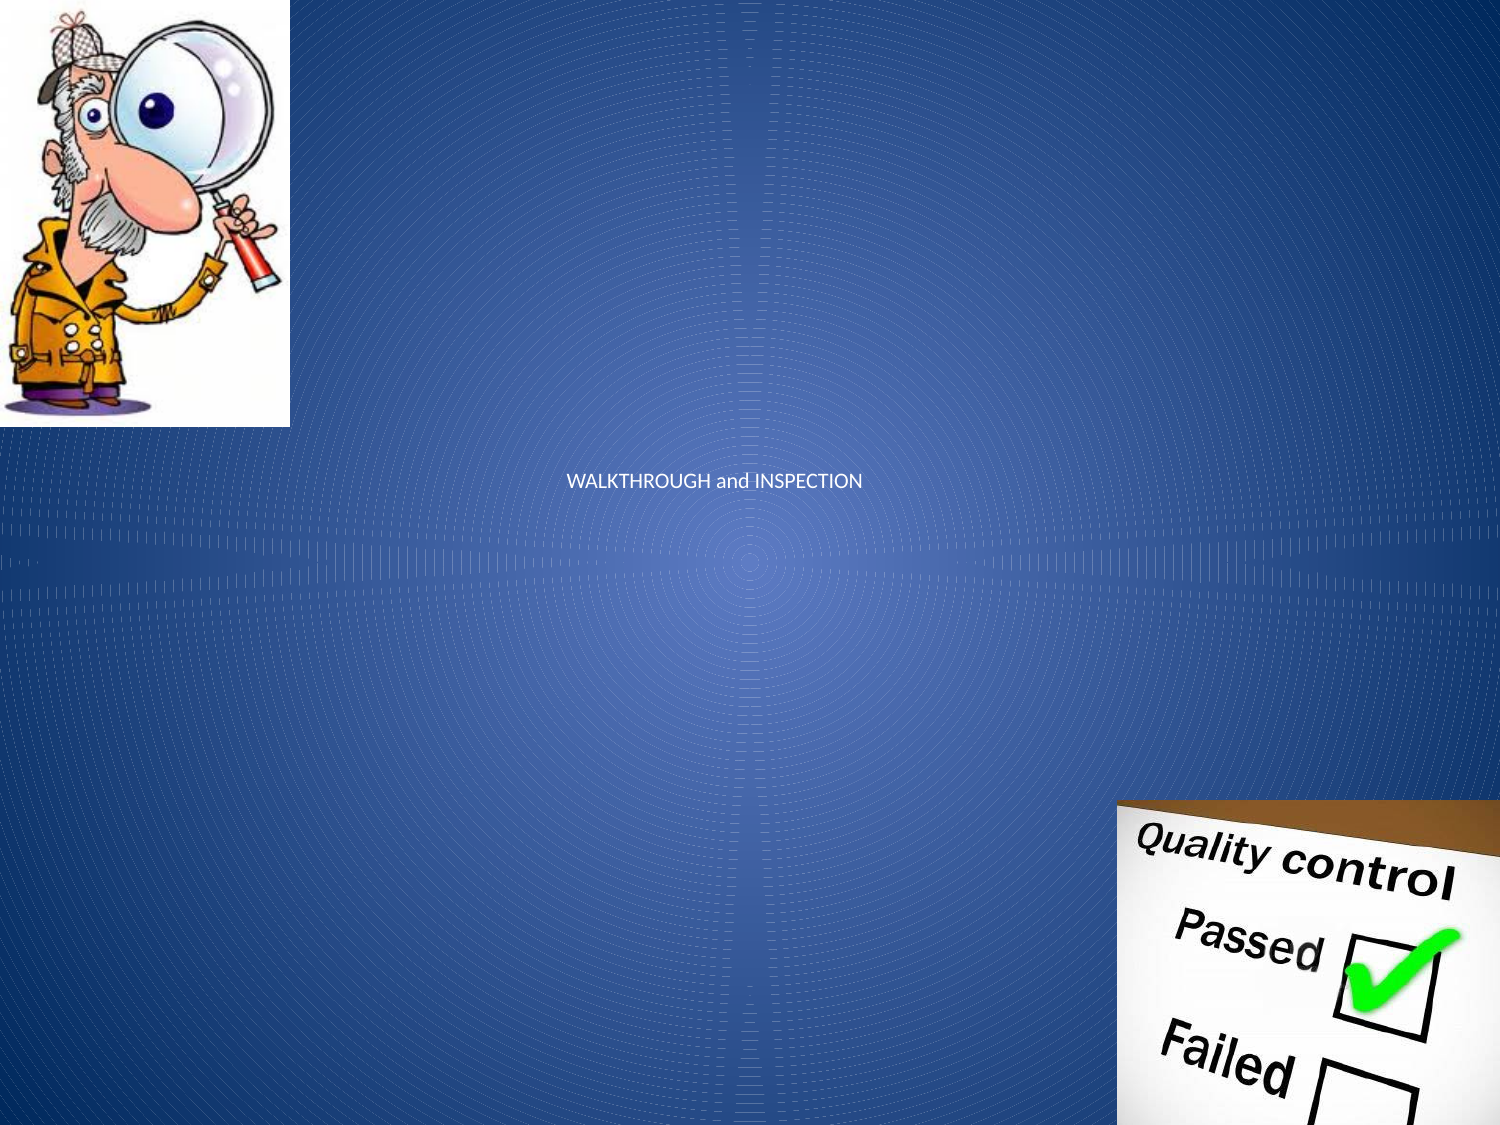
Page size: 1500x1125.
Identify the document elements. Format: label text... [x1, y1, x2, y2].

title WALKTHROUGH and INSPECTION [77, 355, 1353, 543]
picture [0, 0, 290, 427]
picture [1117, 800, 1500, 1125]
